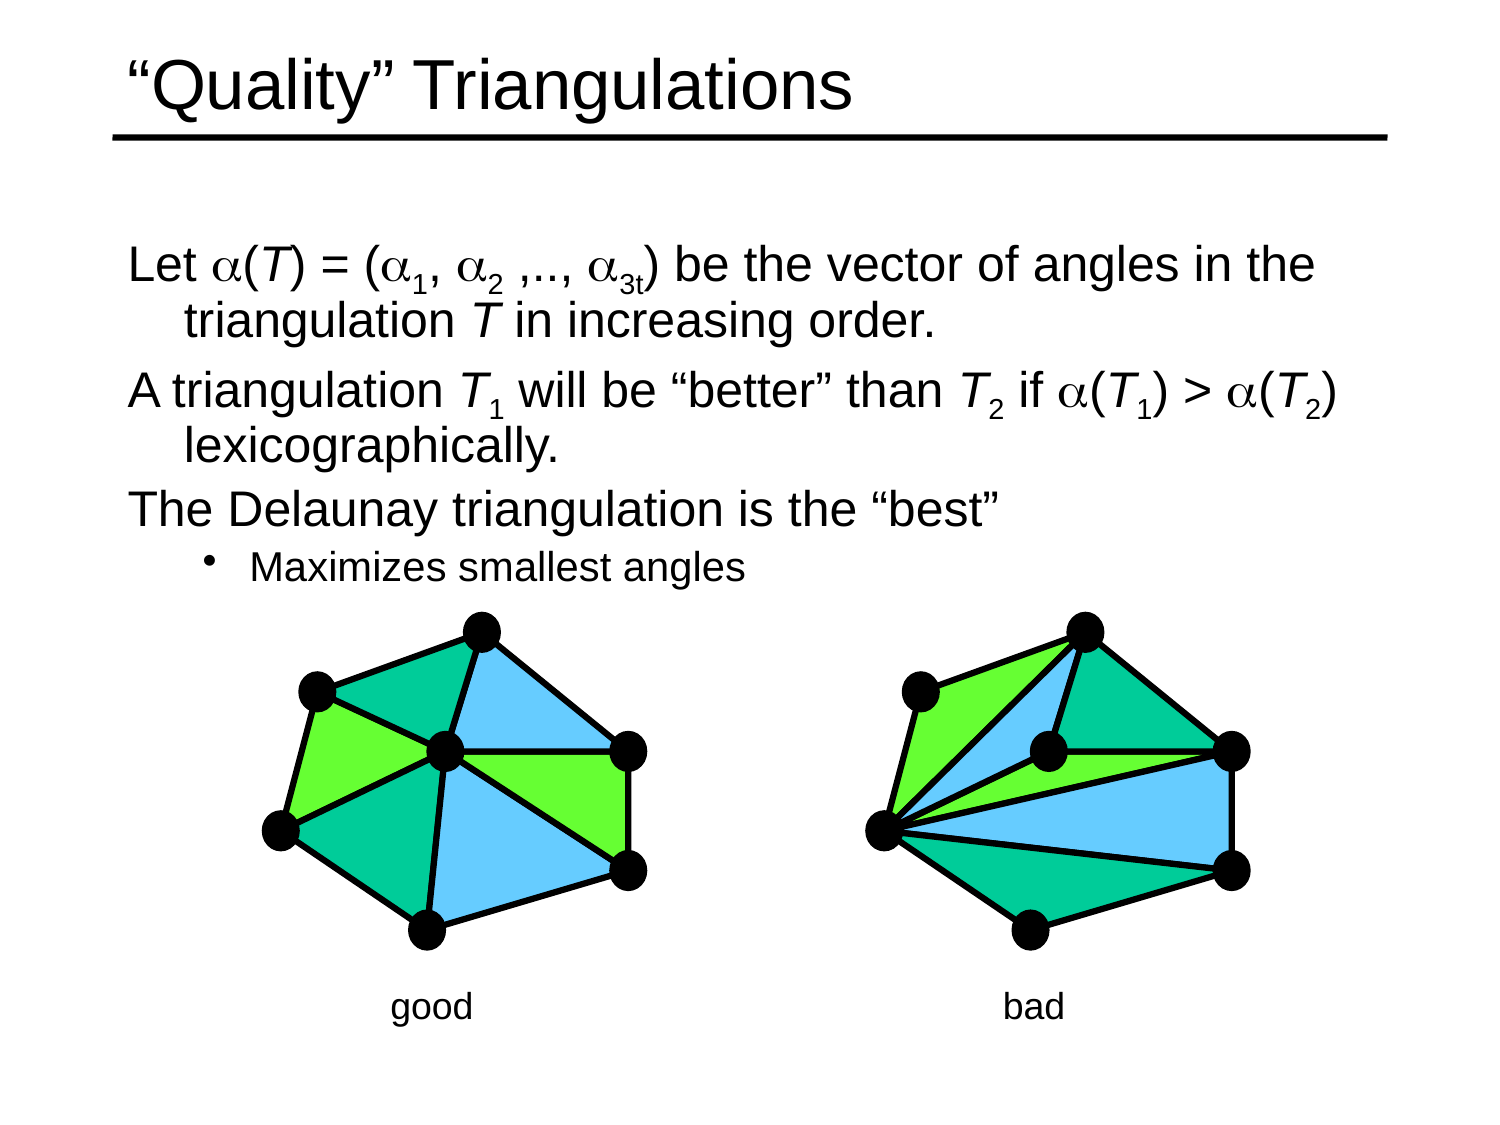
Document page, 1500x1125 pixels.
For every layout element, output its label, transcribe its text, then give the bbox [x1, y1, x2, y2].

text_box bad [987, 974, 1080, 1035]
list Let (T) = (1, 2 ,.., 3t) be the vector of angles in the triangulation T in increasing order. A triangulation T1 will be “better” than T2 if (T1) > (T2) lexicographically. The Delaunay triangulation is the “best” Maximizes smallest angles [112, 224, 1400, 613]
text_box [262, 612, 1251, 951]
title “Quality” Triangulations [112, 12, 1388, 150]
text_box good [375, 974, 489, 1035]
